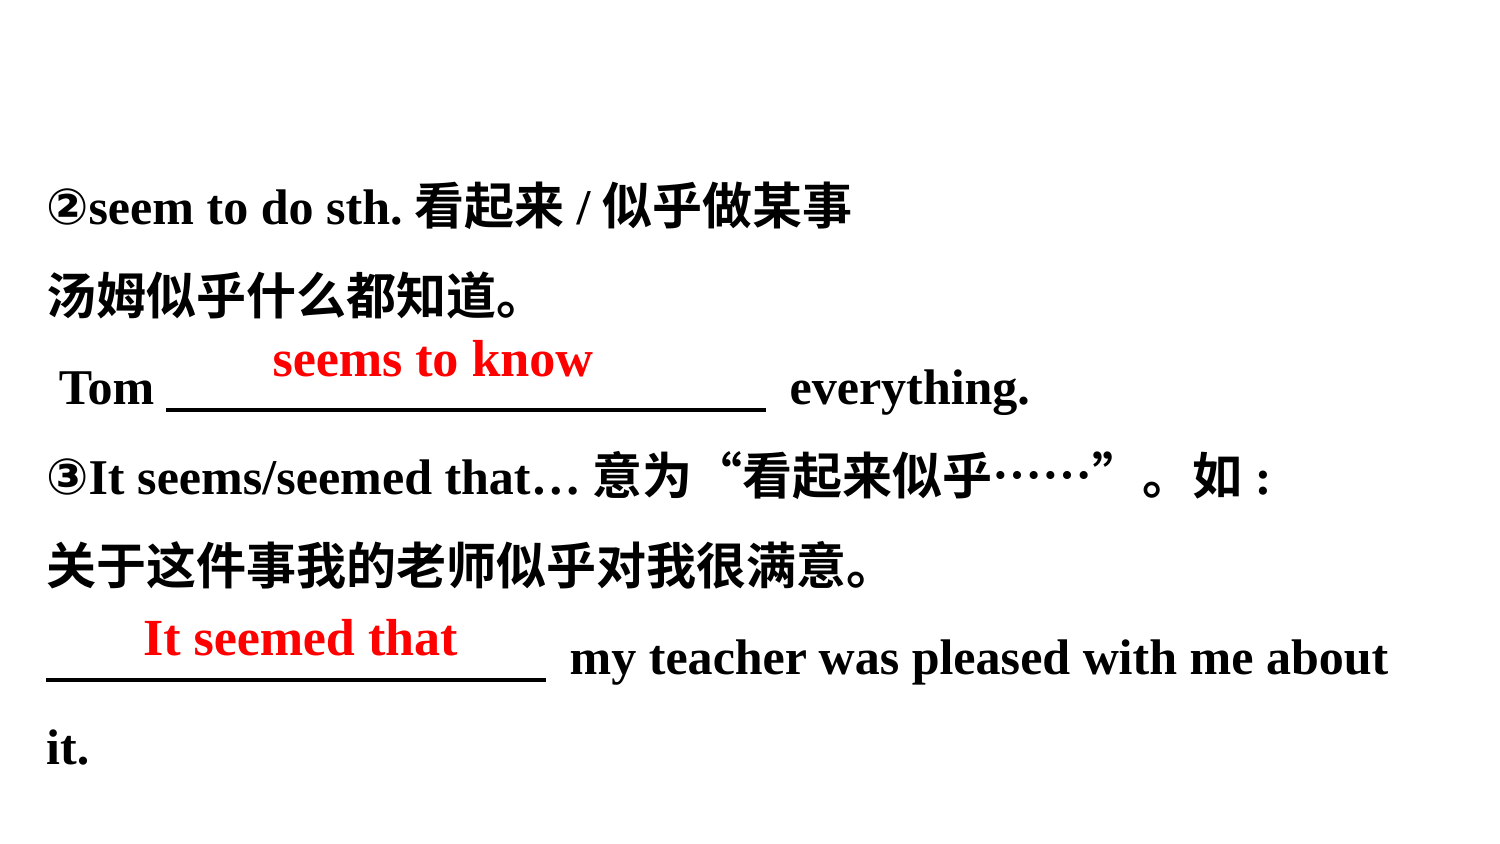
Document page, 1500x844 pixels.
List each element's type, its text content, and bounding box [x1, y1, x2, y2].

text_box seems to know [260, 305, 636, 393]
text_box It seemed that [131, 597, 478, 673]
text_box ②seem to do sth.看起来/似乎做某事 汤姆似乎什么都知道。 Tom everything. ③It seems/seemed that…意为“看起来似乎……”。如: 关于这件事我的老师似乎对我很满意。 my teacher was pleased with me about it. [34, 138, 1466, 781]
